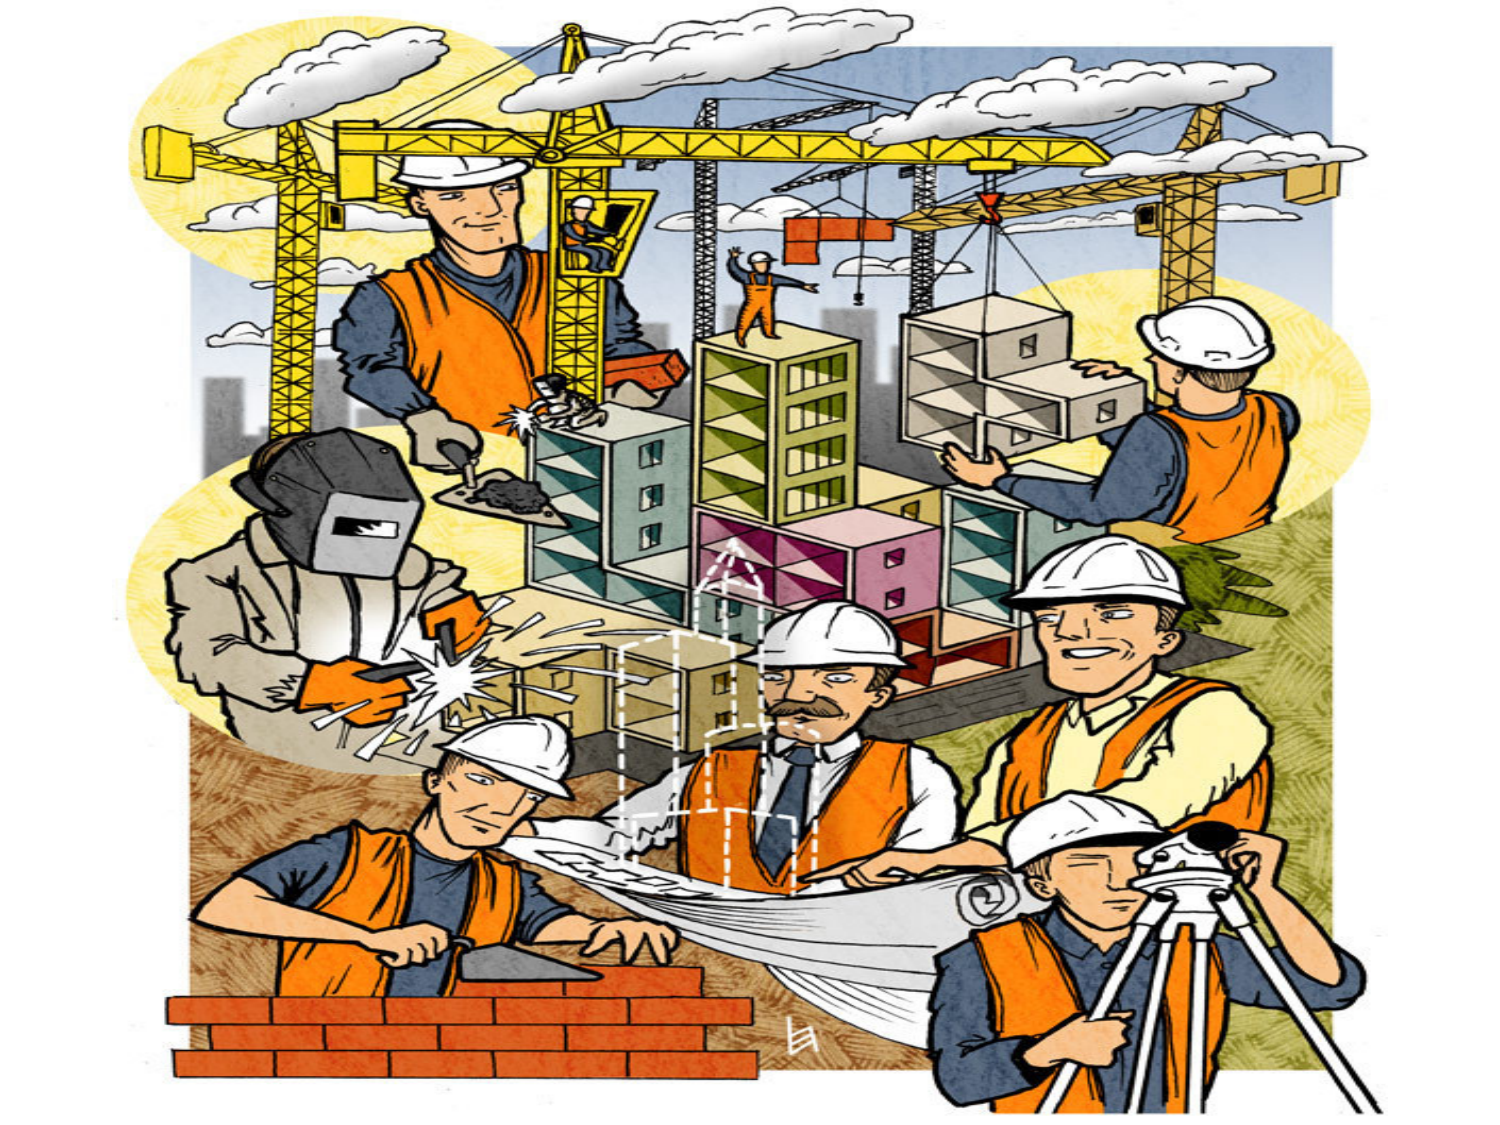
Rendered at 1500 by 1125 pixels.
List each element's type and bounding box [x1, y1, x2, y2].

picture [111, 0, 1389, 1125]
